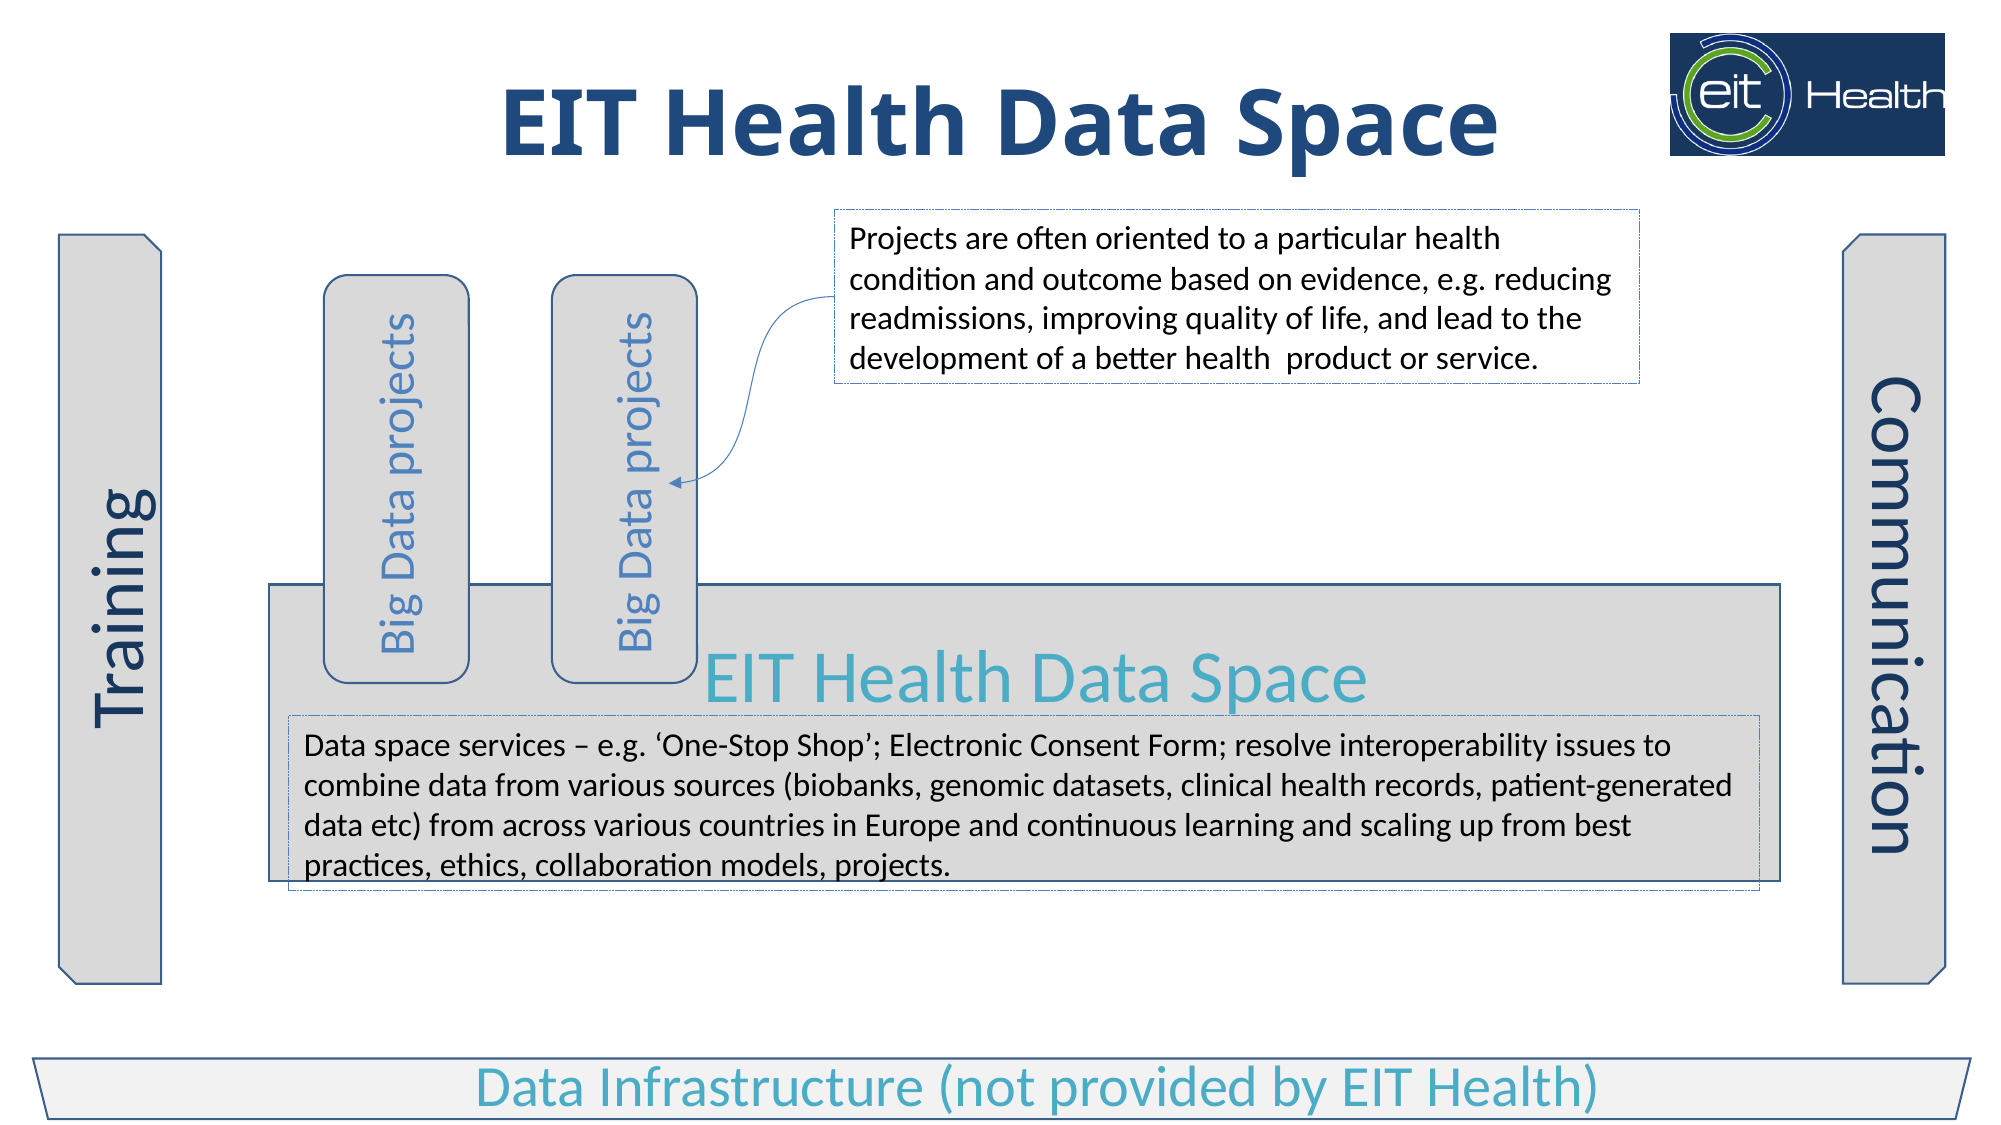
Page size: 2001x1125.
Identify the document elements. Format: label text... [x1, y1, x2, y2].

text_box Communication [1849, 360, 1955, 874]
text_box [268, 725, 288, 882]
text_box [698, 583, 1781, 619]
text_box [1841, 233, 1947, 985]
text_box EIT Health Data Space [246, 619, 1843, 725]
text_box [57, 233, 163, 985]
text_box Data space services – e.g. ‘One-Stop Shop’; Electronic Consent Form; resolve interoperability issues to combine data from various sources (biobanks, genomic datasets, clinical health records, patient-generated data etc) from across various countries in Europe and continuous learning and scaling up from best practices, ethics, collaboration models, projects. [288, 715, 1760, 891]
text_box [550, 274, 699, 685]
picture [1669, 32, 1946, 157]
text_box [31, 1057, 240, 1121]
text_box Big Data projects [593, 296, 669, 670]
text_box Big Data projects [356, 298, 432, 672]
text_box Data Infrastructure (not provided by EIT Health) [240, 1040, 1837, 1125]
text_box [1760, 725, 1781, 882]
text_box [1837, 1057, 1972, 1121]
title EIT Health Data Space [137, 17, 1863, 235]
text_box [322, 274, 470, 619]
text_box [669, 297, 835, 484]
text_box Projects are often oriented to a particular health condition and outcome based on evidence, e.g. reducing readmissions, improving quality of life, and lead to the development of a better health product or service. [834, 209, 1640, 384]
text_box [268, 583, 322, 619]
text_box [470, 583, 550, 619]
text_box Training [60, 473, 166, 745]
